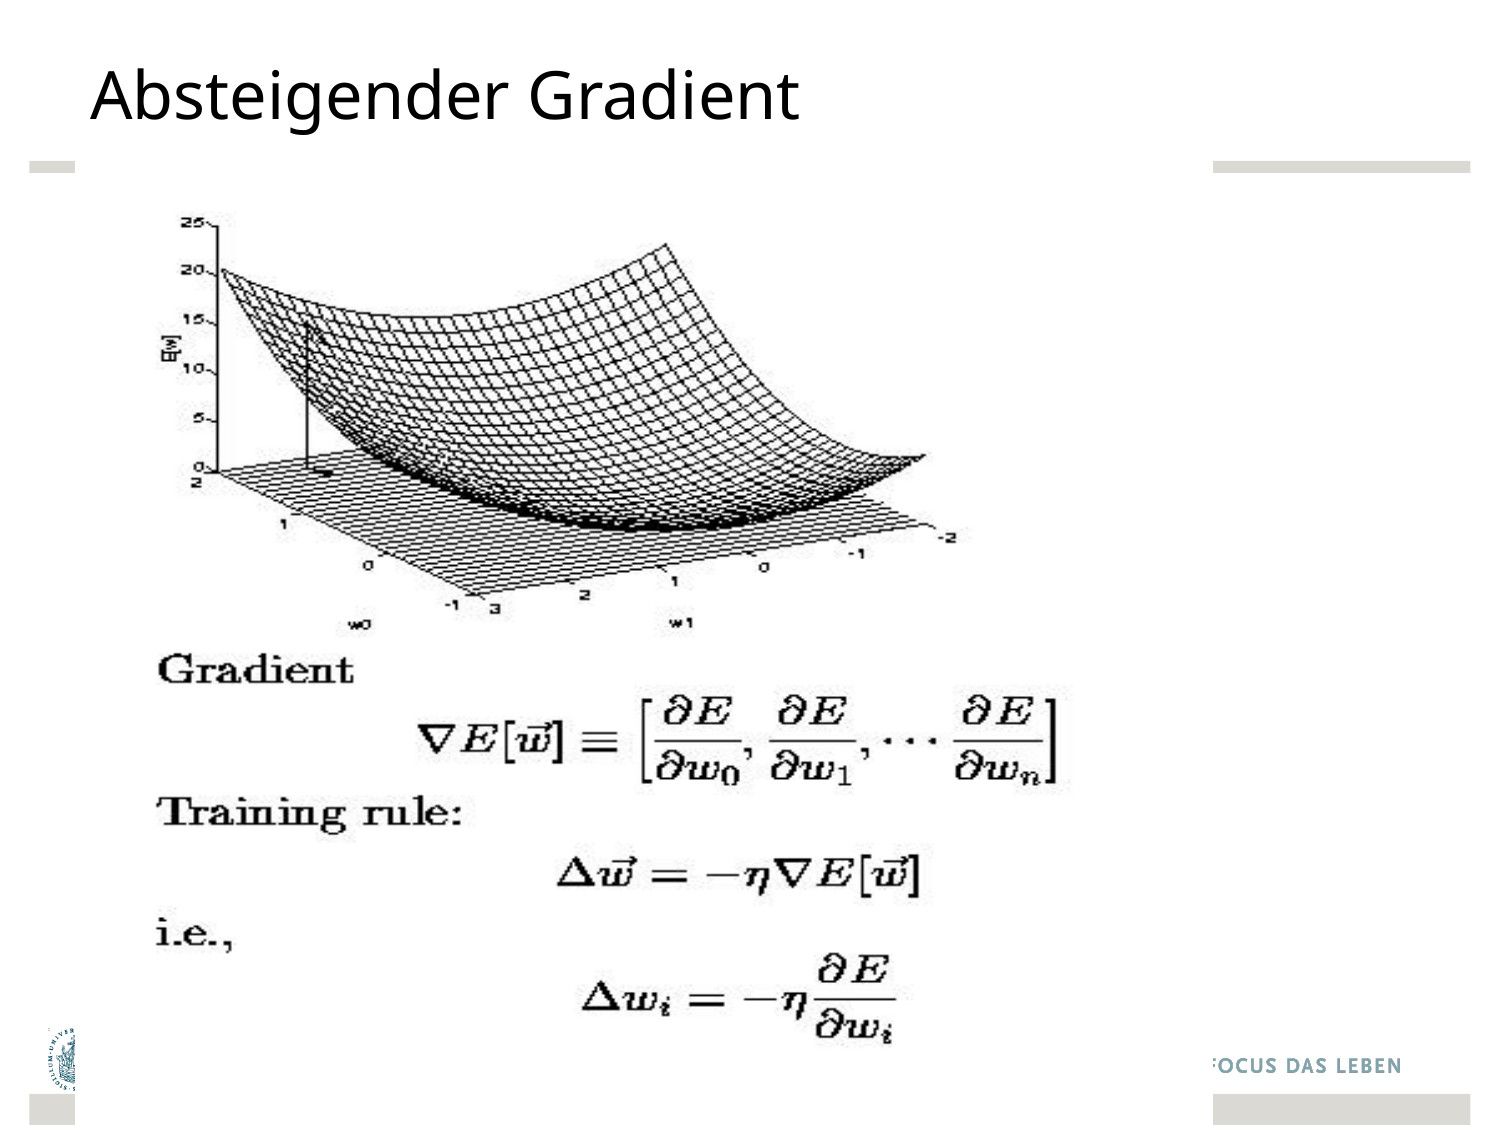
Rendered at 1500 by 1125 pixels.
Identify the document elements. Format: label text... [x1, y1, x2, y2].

title Absteigender Gradient [75, 45, 1425, 188]
picture [1213, 1058, 1400, 1073]
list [74, 149, 1213, 1125]
